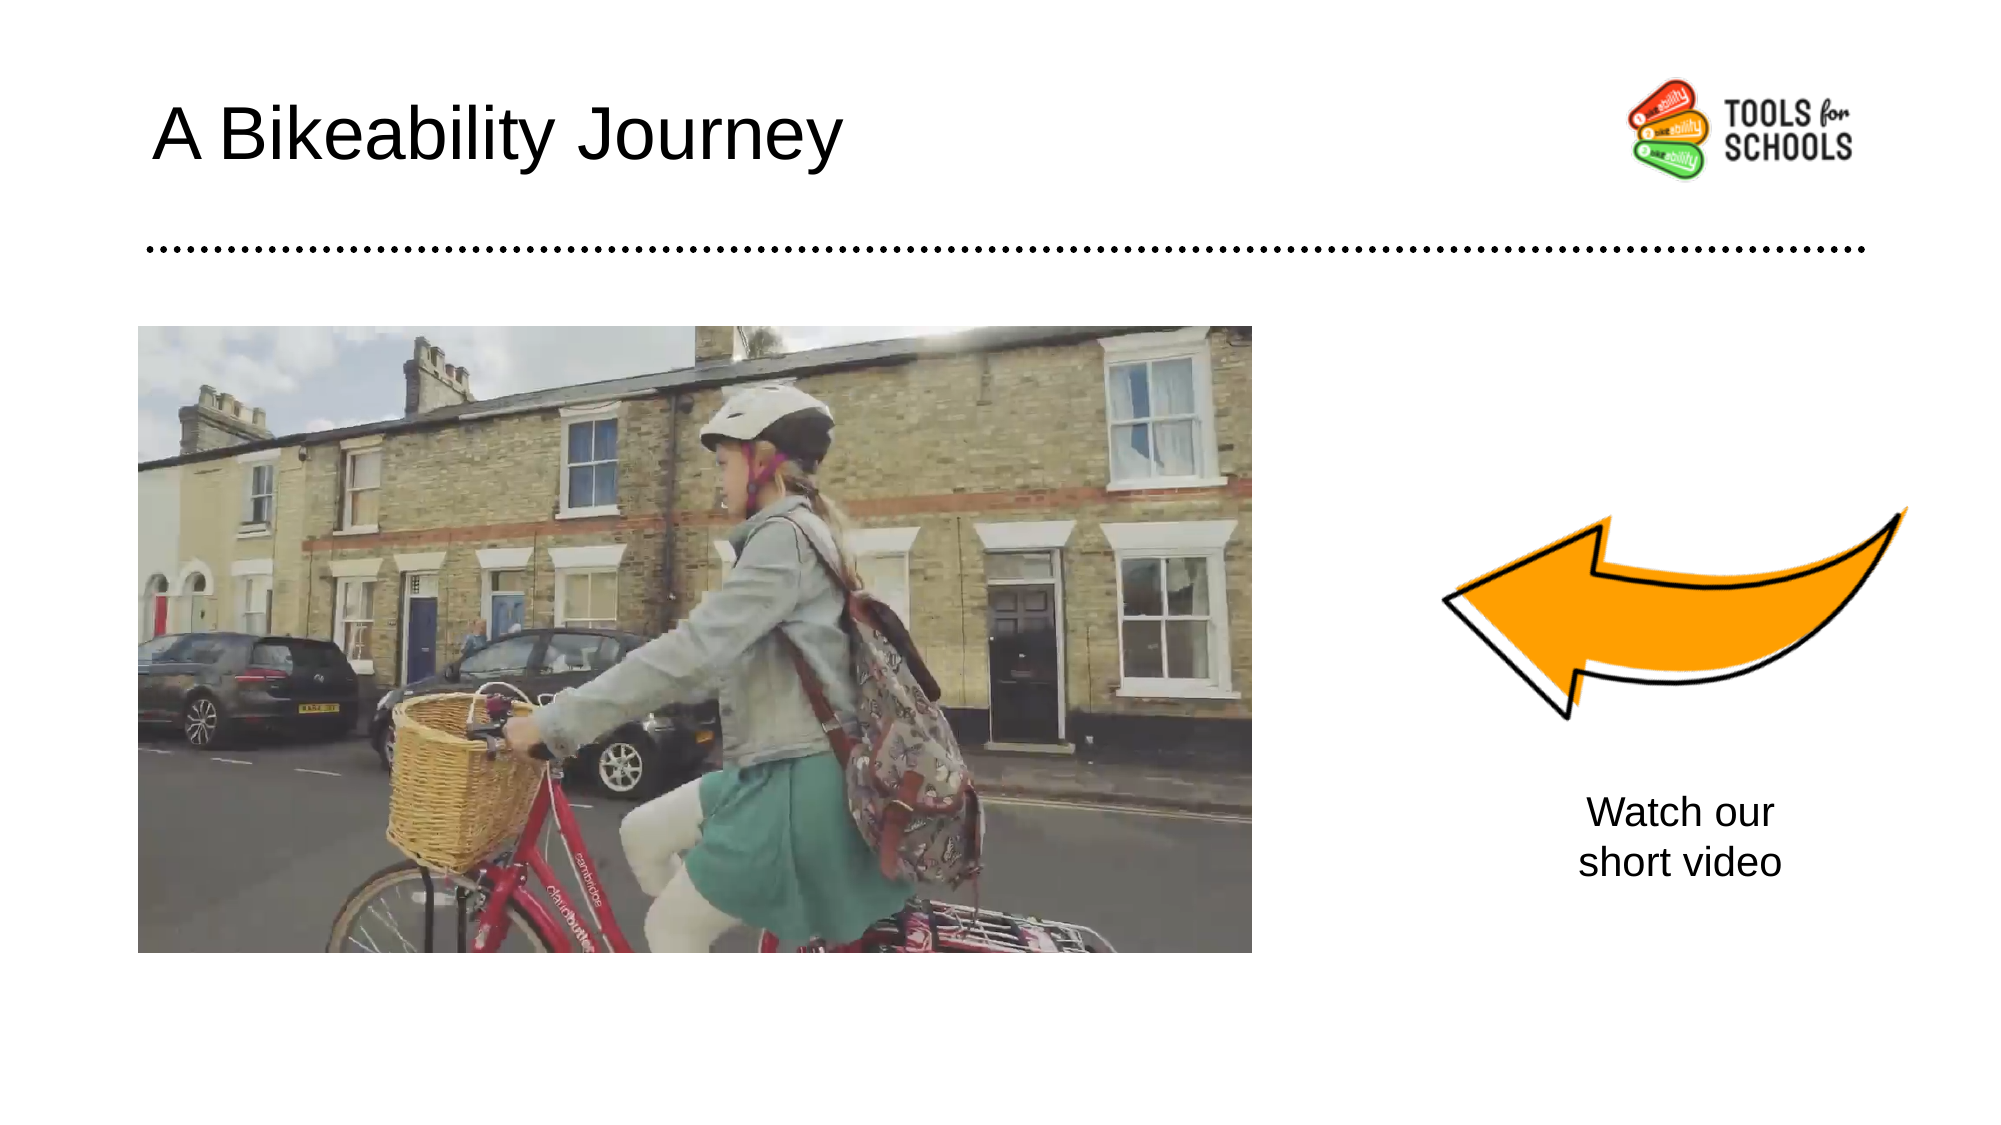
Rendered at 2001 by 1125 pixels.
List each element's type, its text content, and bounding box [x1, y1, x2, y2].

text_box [137, 325, 1253, 954]
title A Bikeability Journey [137, 54, 1625, 217]
picture [1625, 73, 1863, 187]
subtitle Watch our short video [1525, 854, 1836, 894]
picture [1416, 345, 1914, 854]
